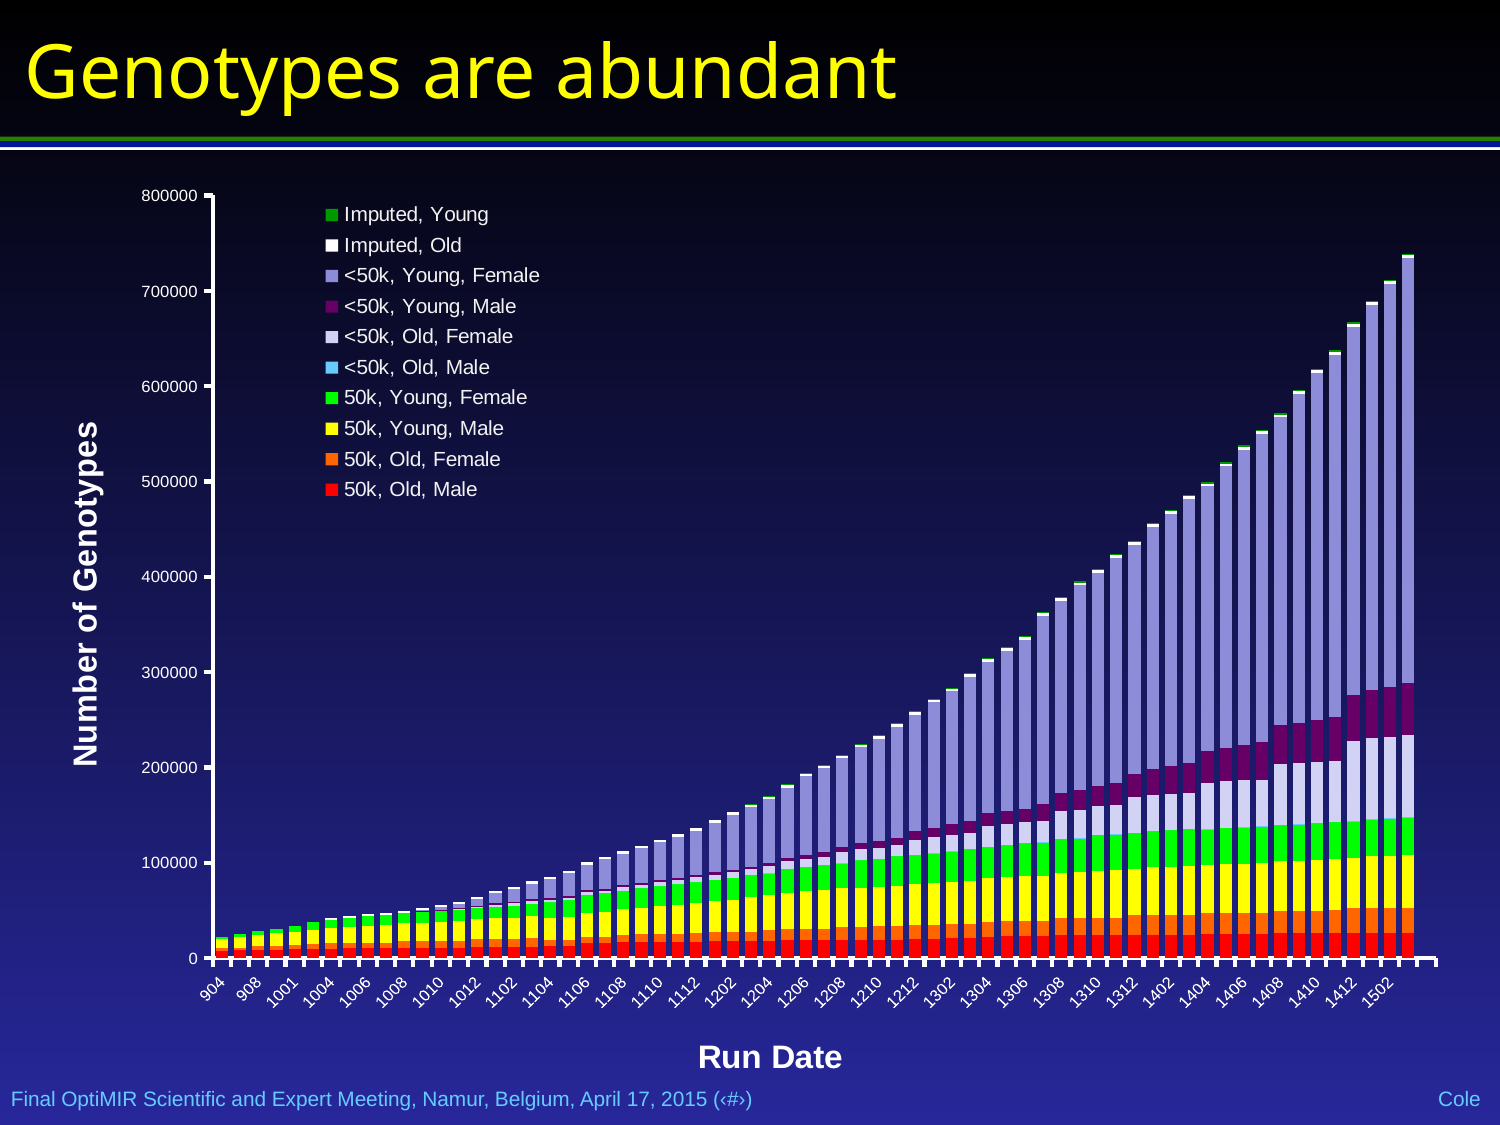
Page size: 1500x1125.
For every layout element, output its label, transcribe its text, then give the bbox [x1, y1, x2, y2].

chart [24, 176, 1457, 1085]
title Genotypes are abundant [24, 15, 1475, 122]
